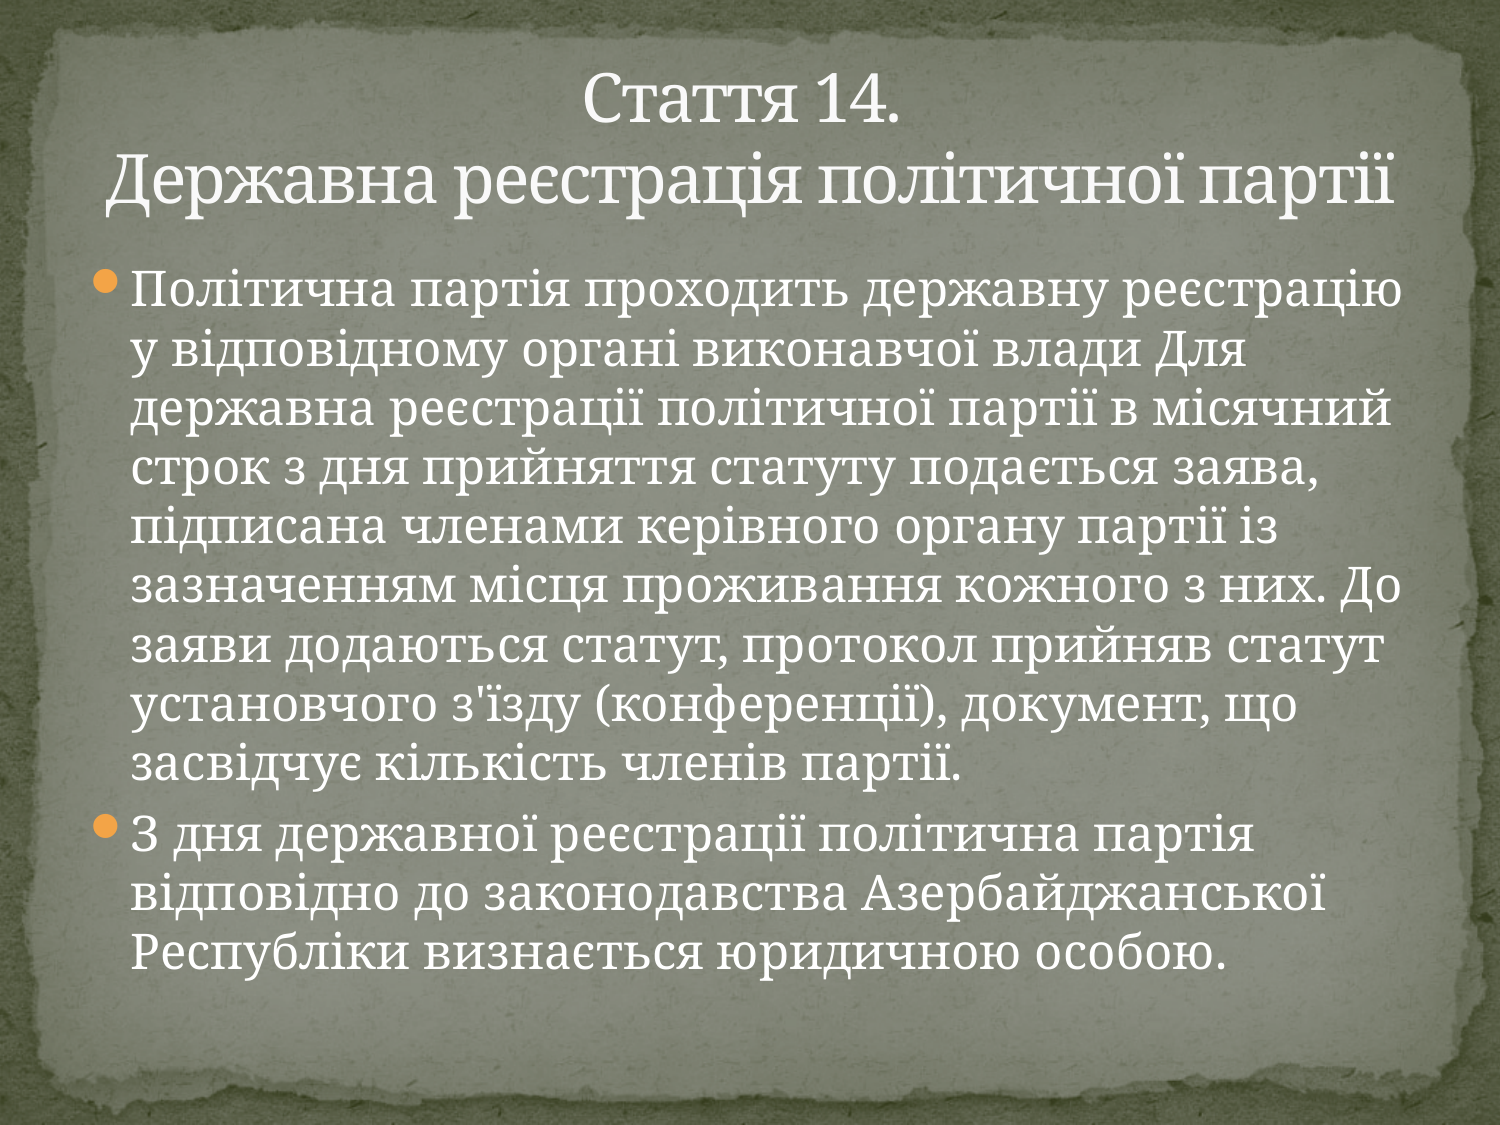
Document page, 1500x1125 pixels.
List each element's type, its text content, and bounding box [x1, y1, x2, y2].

title Стаття 14. Державна реєстрація політичної партії [74, 24, 1425, 225]
list Політична партія проходить державну реєстрацію у відповідному органі виконавчої влади Для державна реєстрації політичної партії в місячний строк з дня прийняття статуту подається заява, підписана членами керівного органу партії із зазначенням місця проживання кожного з них. До заяви додаються статут, протокол прийняв статут установчого з'їзду (конференції), документ, що засвідчує кількість членів партії. З дня державної реєстрації політична партія відповідно до законодавства Азербайджанської Республіки визнається юридичною особою. [75, 249, 1425, 1000]
